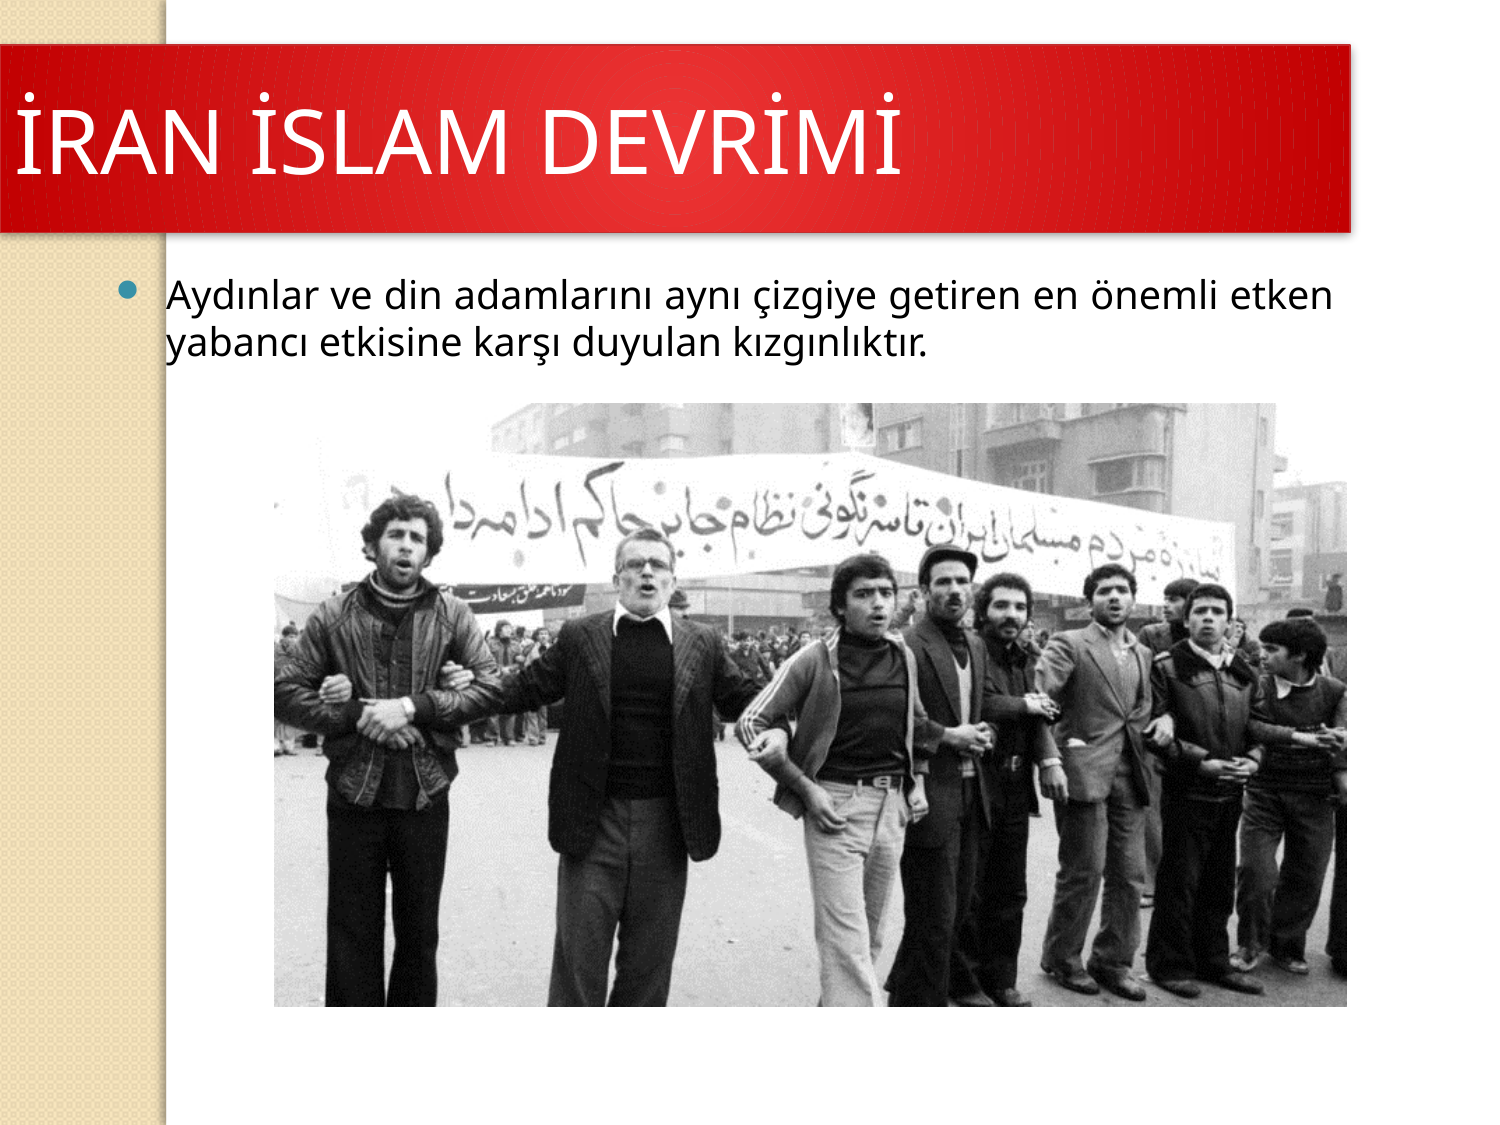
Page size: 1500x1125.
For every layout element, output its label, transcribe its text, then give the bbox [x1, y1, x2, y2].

title İRAN İSLAM DEVRİMİ [0, 44, 1351, 233]
picture [274, 403, 1347, 1007]
list Aydınlar ve din adamlarını aynı çizgiye getiren en önemli etken yabancı etkisine karşı duyulan kızgınlık­tır. [100, 262, 1350, 374]
